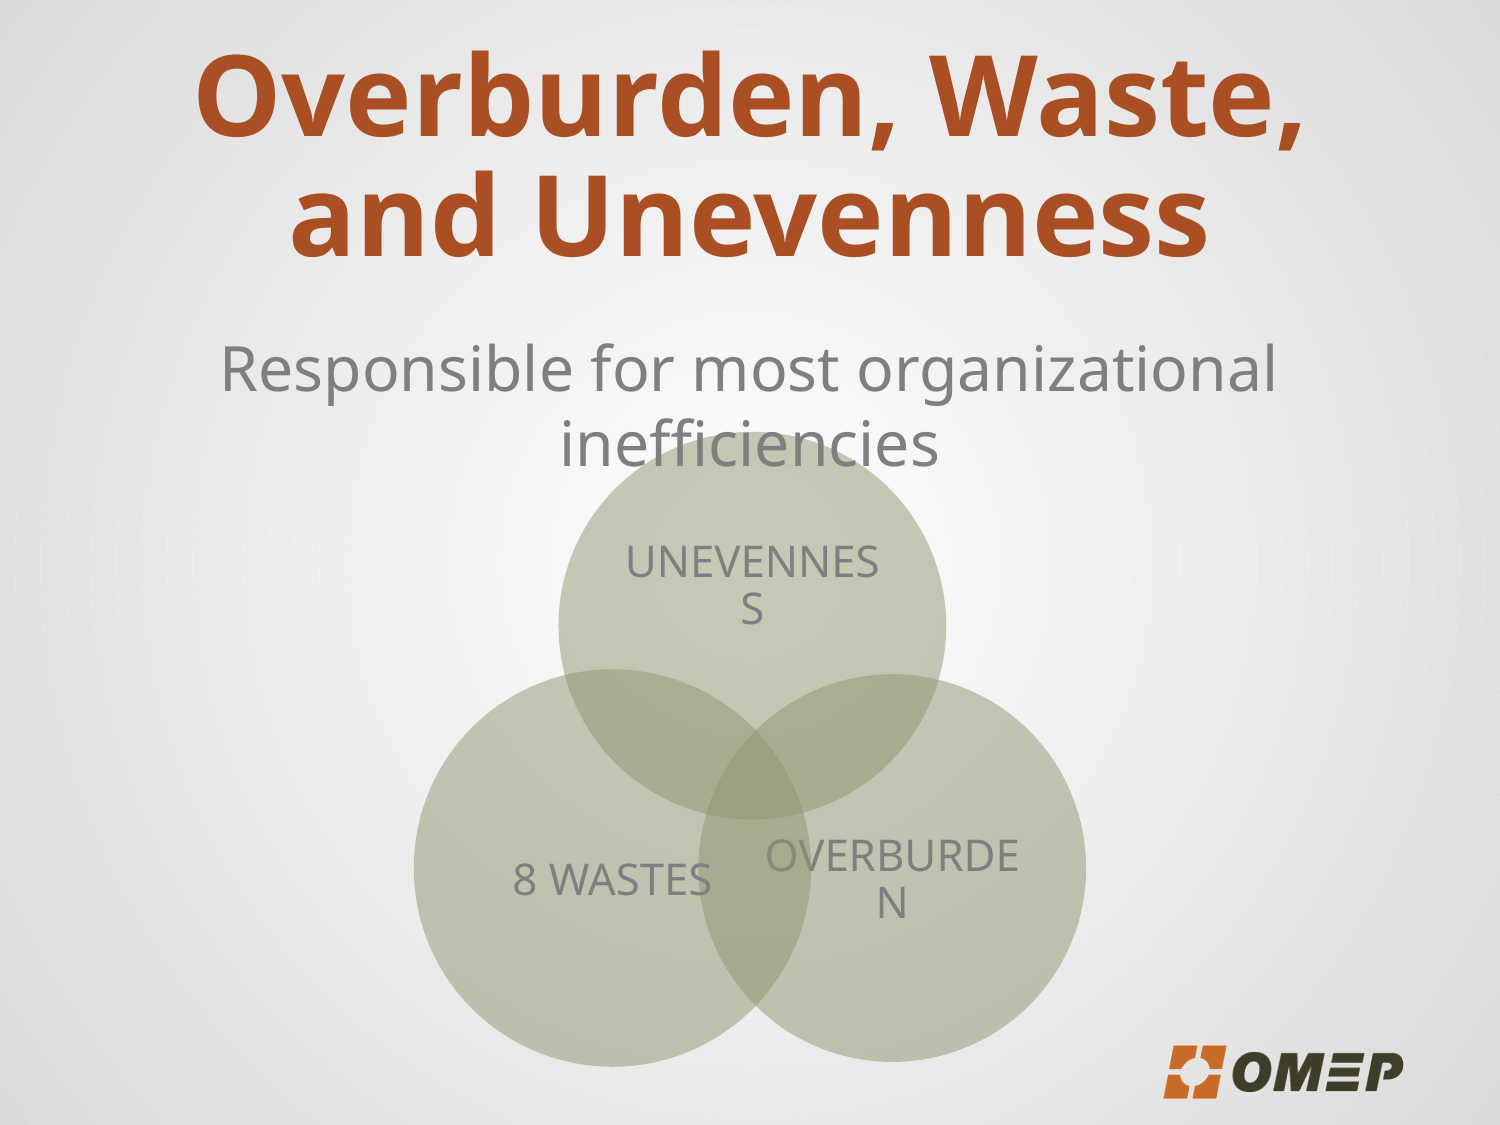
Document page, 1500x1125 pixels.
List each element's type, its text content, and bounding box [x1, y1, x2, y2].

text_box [201, 425, 1299, 1073]
title Overburden, Waste, and Unevenness [75, 127, 1425, 287]
picture [1129, 1024, 1429, 1117]
text_box Responsible for most organizational inefficiencies [74, 321, 1425, 486]
